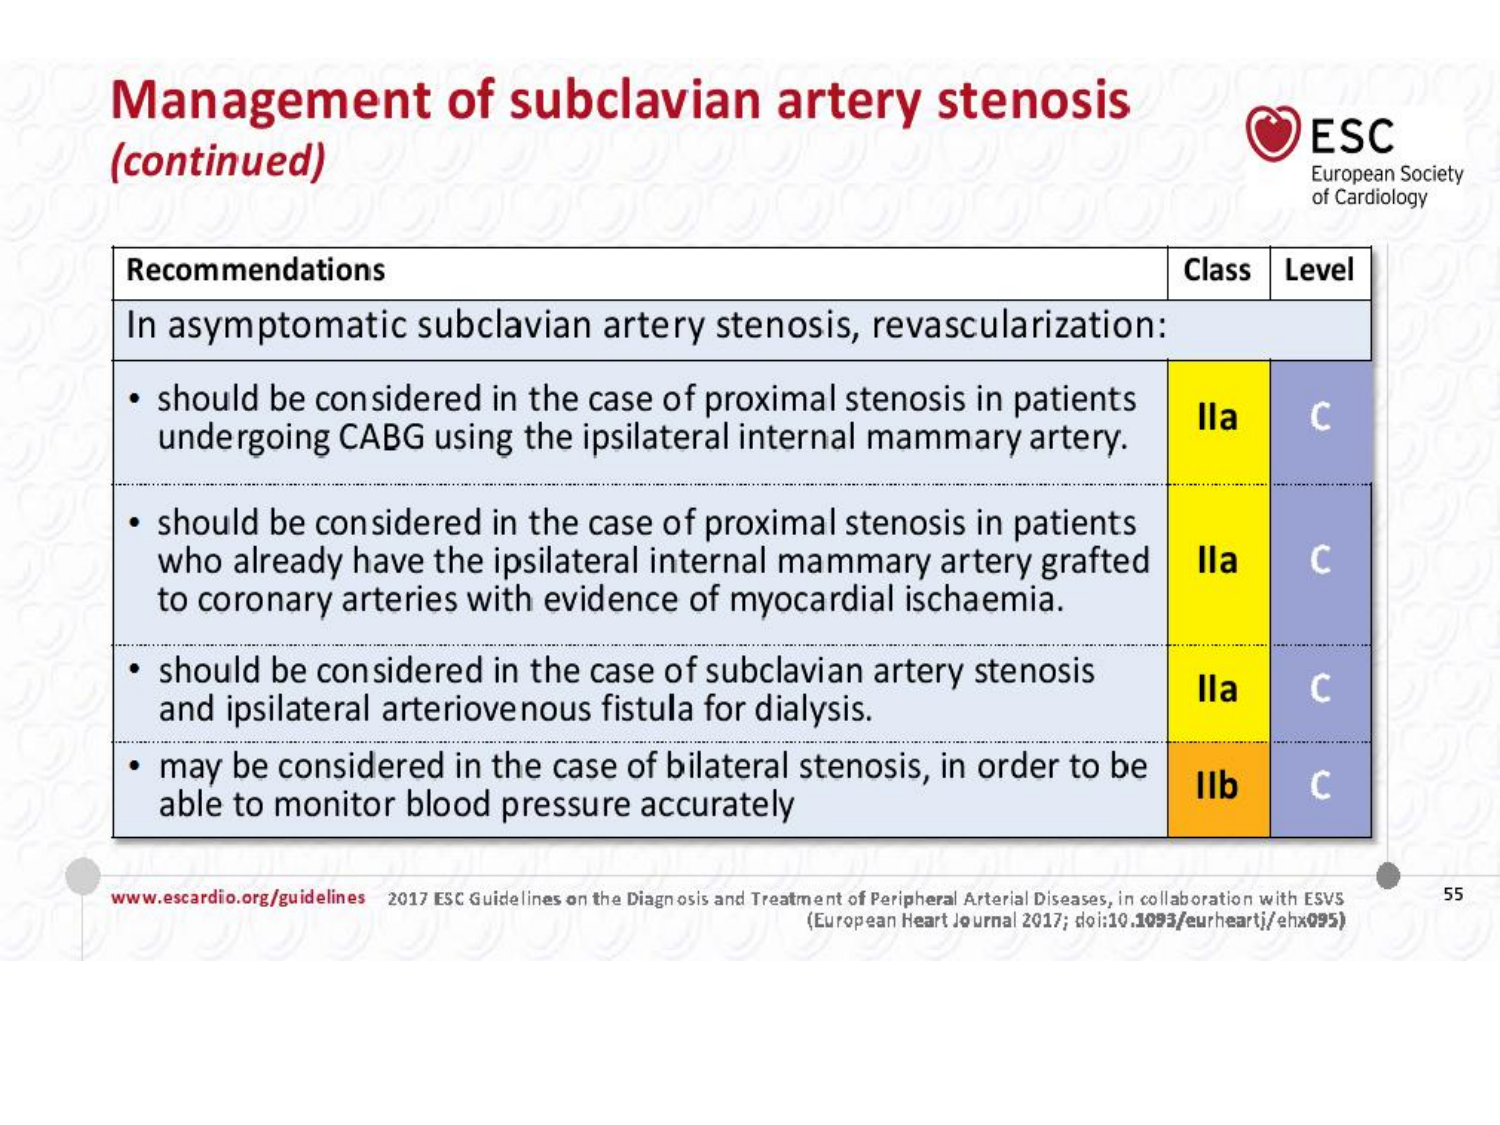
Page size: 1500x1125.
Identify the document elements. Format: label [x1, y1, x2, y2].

picture [0, 58, 1500, 962]
